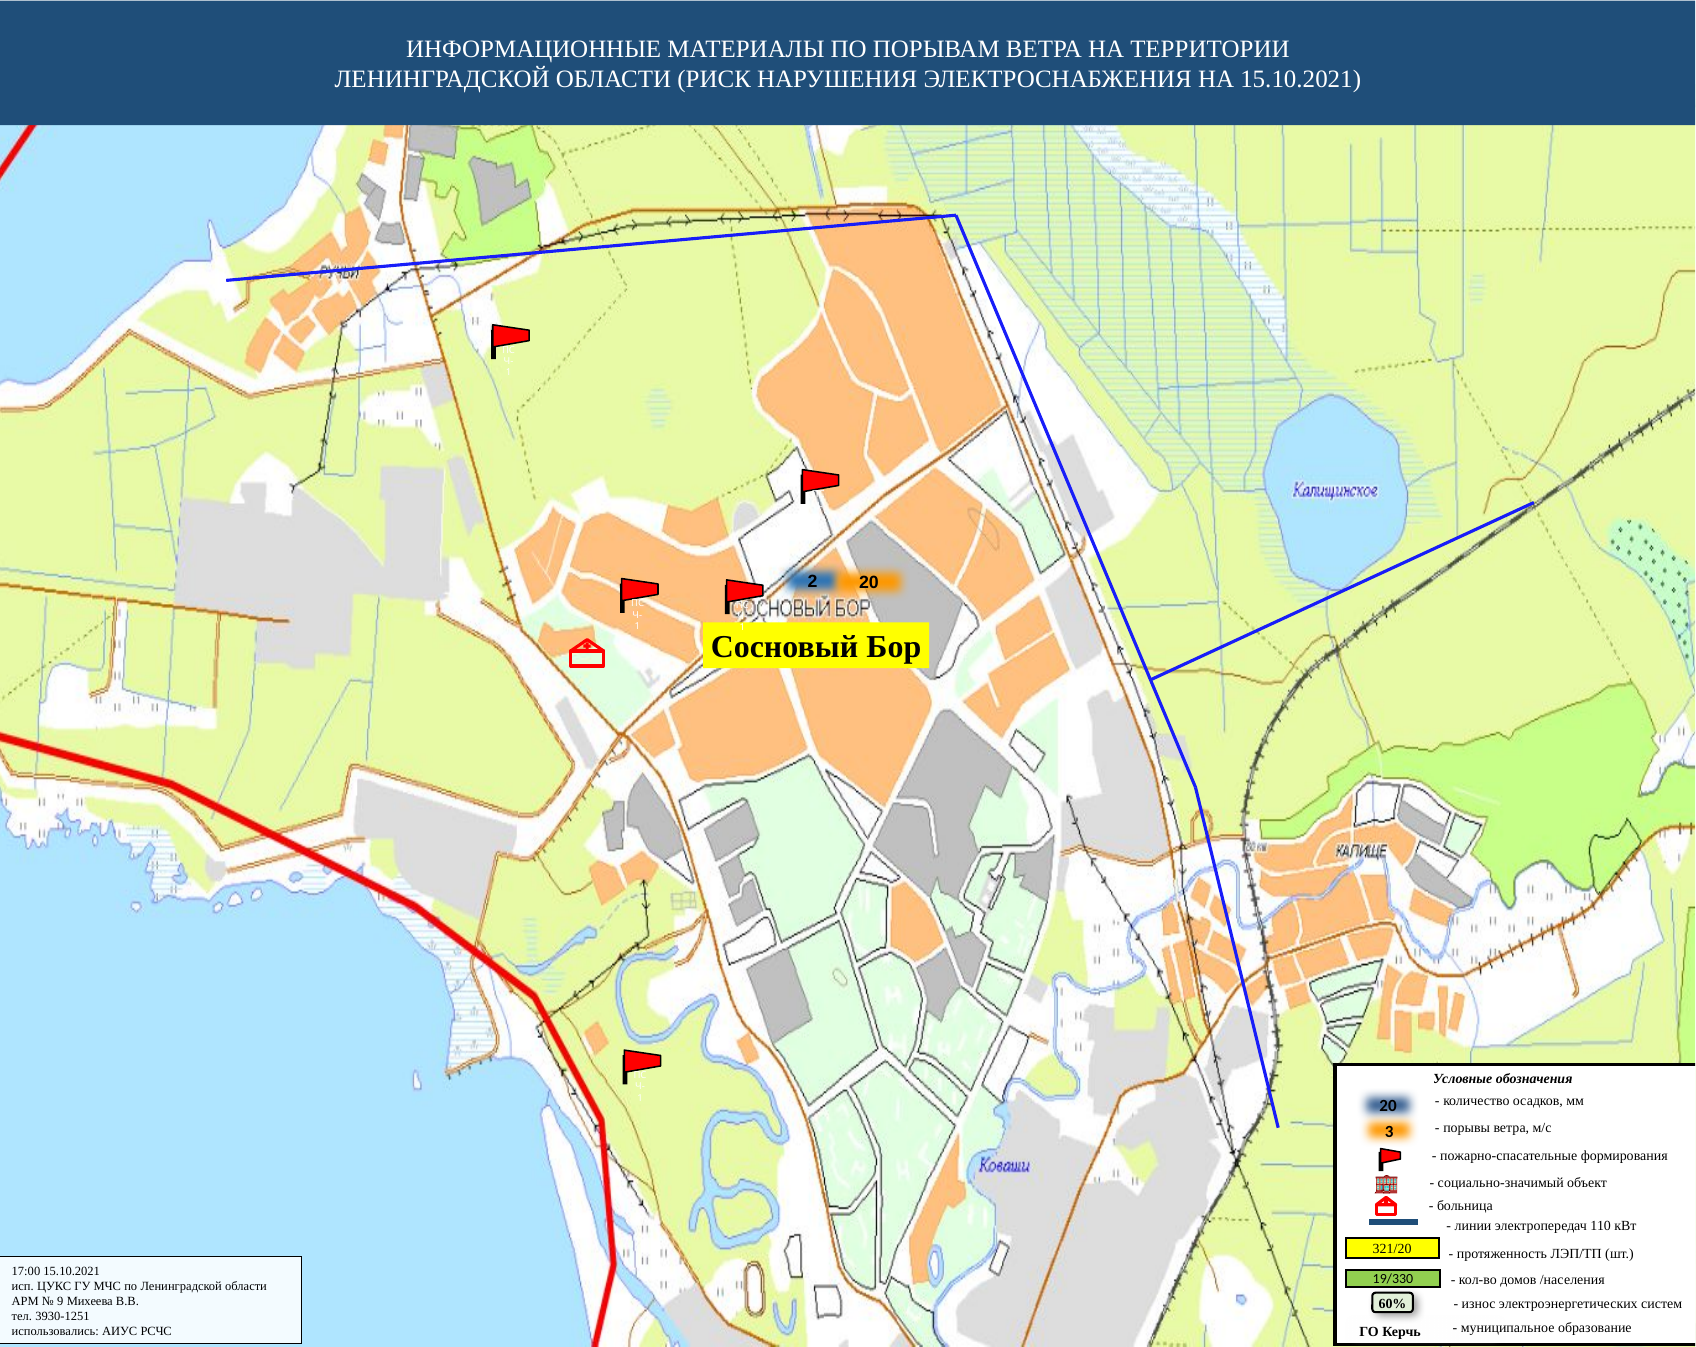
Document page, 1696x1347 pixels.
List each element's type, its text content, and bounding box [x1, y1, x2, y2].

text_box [794, 466, 842, 520]
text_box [485, 321, 532, 375]
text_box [1195, 787, 1279, 1128]
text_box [614, 575, 661, 629]
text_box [955, 215, 1196, 788]
text_box ИНФОРМАЦИОННЫЕ МАТЕРИАЛЫ ПО ПОРЫВАМ ВЕТРА НА ТЕРРИТОРИИ ЛЕНИНГРАДСКОЙ ОБЛАСТИ (РИСК НАРУШЕНИЯ ЭЛЕКТРОСНАБЖЕНИЯ НА 15.10.2021) [0, 0, 1696, 84]
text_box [1334, 1060, 1696, 1347]
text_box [1376, 1146, 1402, 1172]
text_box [1150, 502, 1534, 680]
picture [0, 84, 1696, 1347]
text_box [616, 1046, 664, 1100]
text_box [570, 639, 604, 666]
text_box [1374, 1175, 1398, 1194]
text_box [226, 215, 955, 281]
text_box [719, 576, 766, 630]
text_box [1376, 1197, 1396, 1215]
